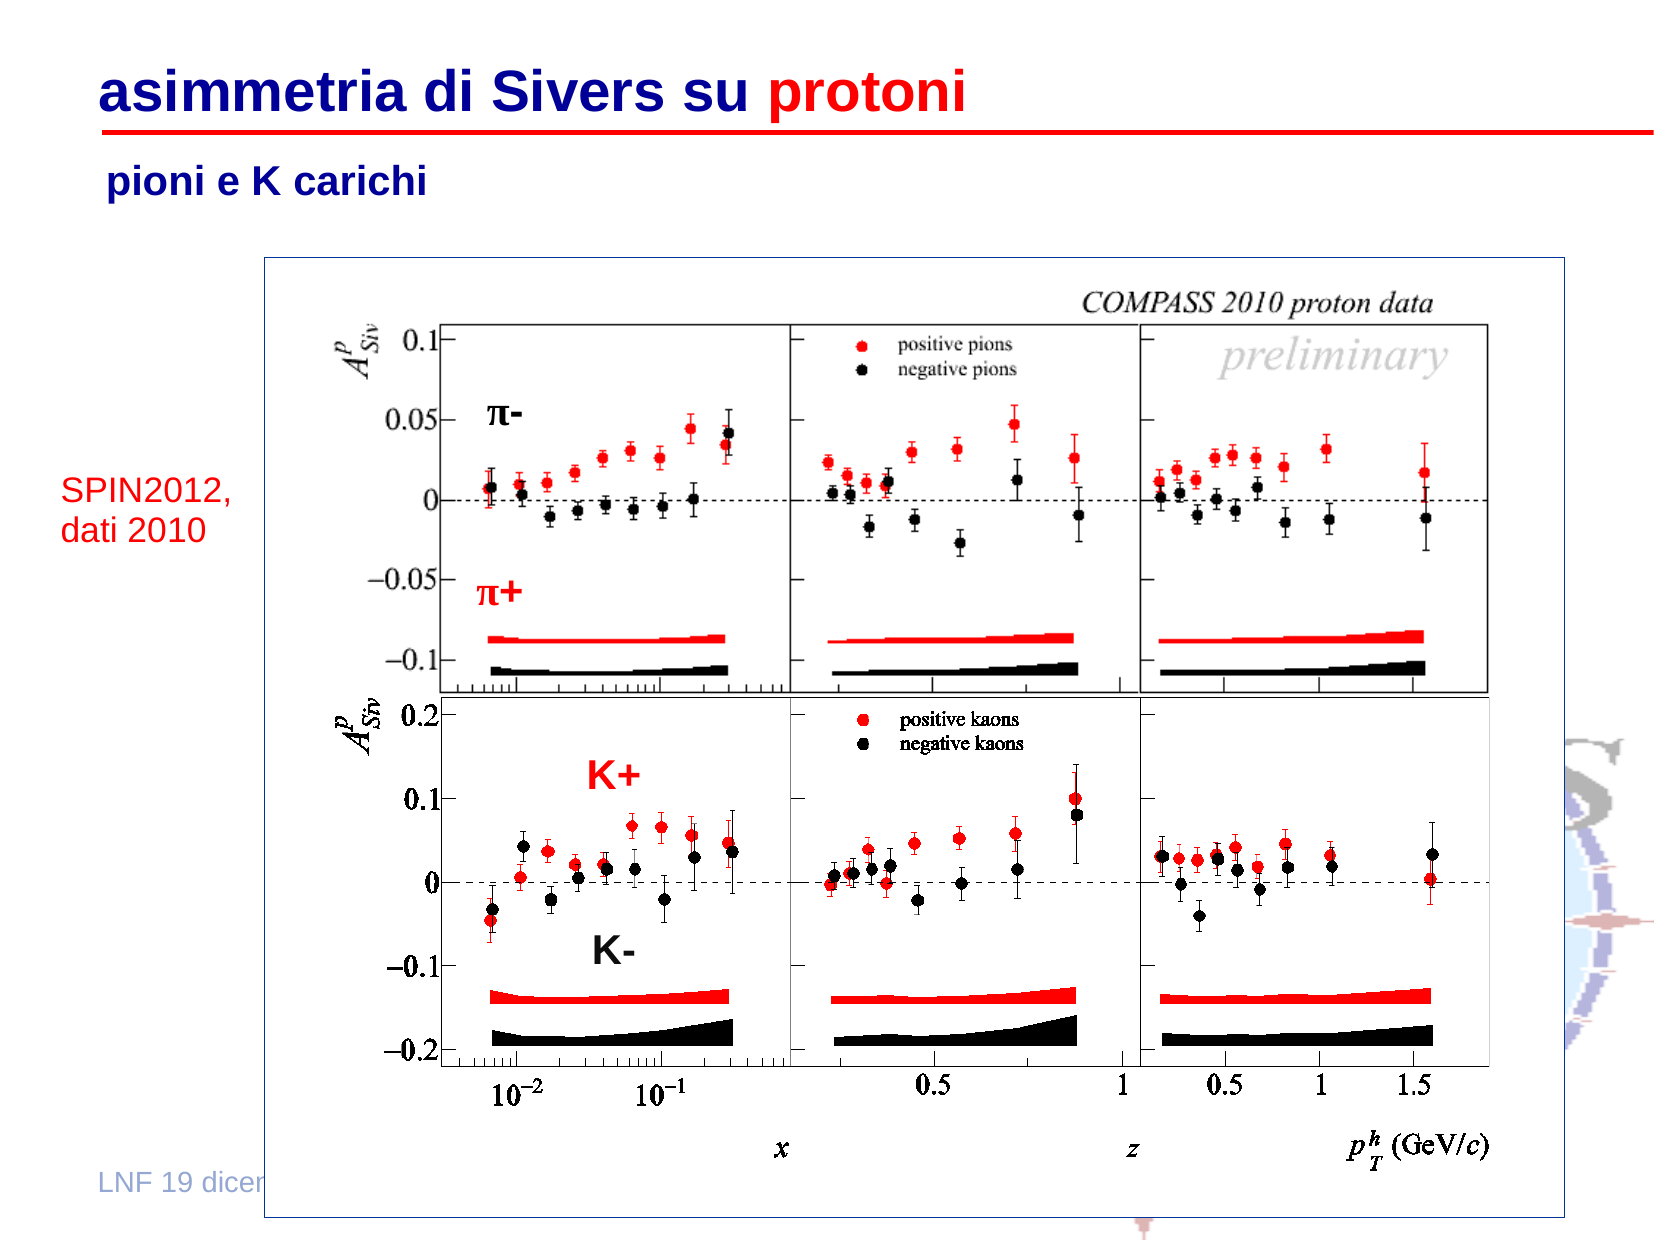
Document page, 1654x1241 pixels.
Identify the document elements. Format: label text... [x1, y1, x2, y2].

footer F. Bradamante [1565, 1149, 1576, 1216]
text_box [264, 257, 1565, 1218]
text_box asimmetria di Sivers su protoni [82, 44, 1540, 132]
text_box pioni e K carichi [89, 144, 1215, 283]
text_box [323, 694, 1490, 1176]
slide_number LNF 19 dicembre 2012 [82, 1149, 264, 1216]
text_box Gluon, sea and valence quarks [633, 602, 1654, 1240]
picture [323, 269, 1490, 694]
text_box SPIN2012, dati 2010 [44, 443, 259, 559]
